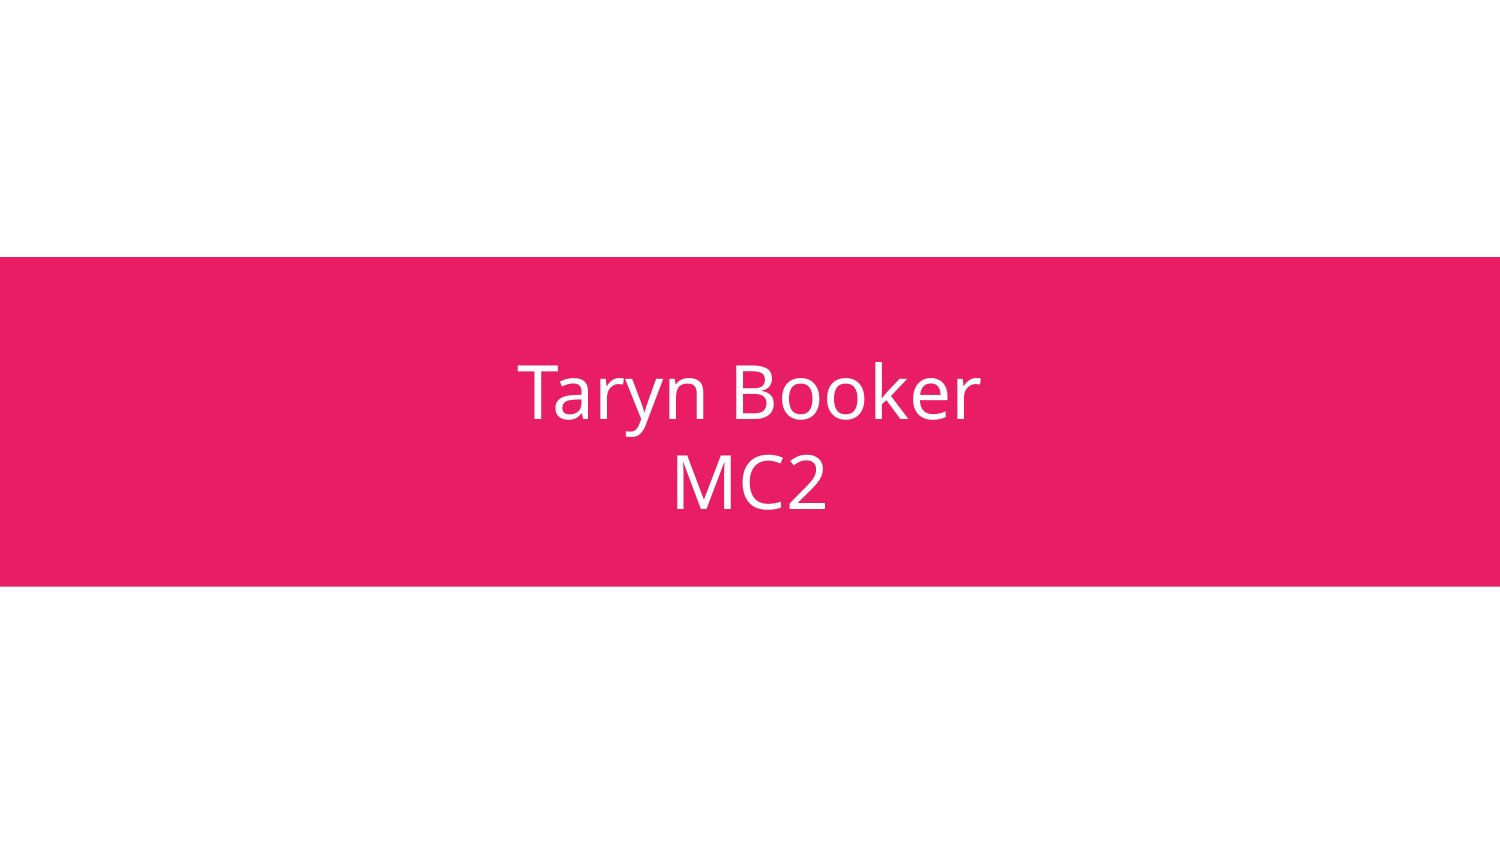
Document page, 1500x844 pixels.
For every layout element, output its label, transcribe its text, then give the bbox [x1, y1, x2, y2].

title Taryn Booker MC2 [70, 309, 1430, 559]
